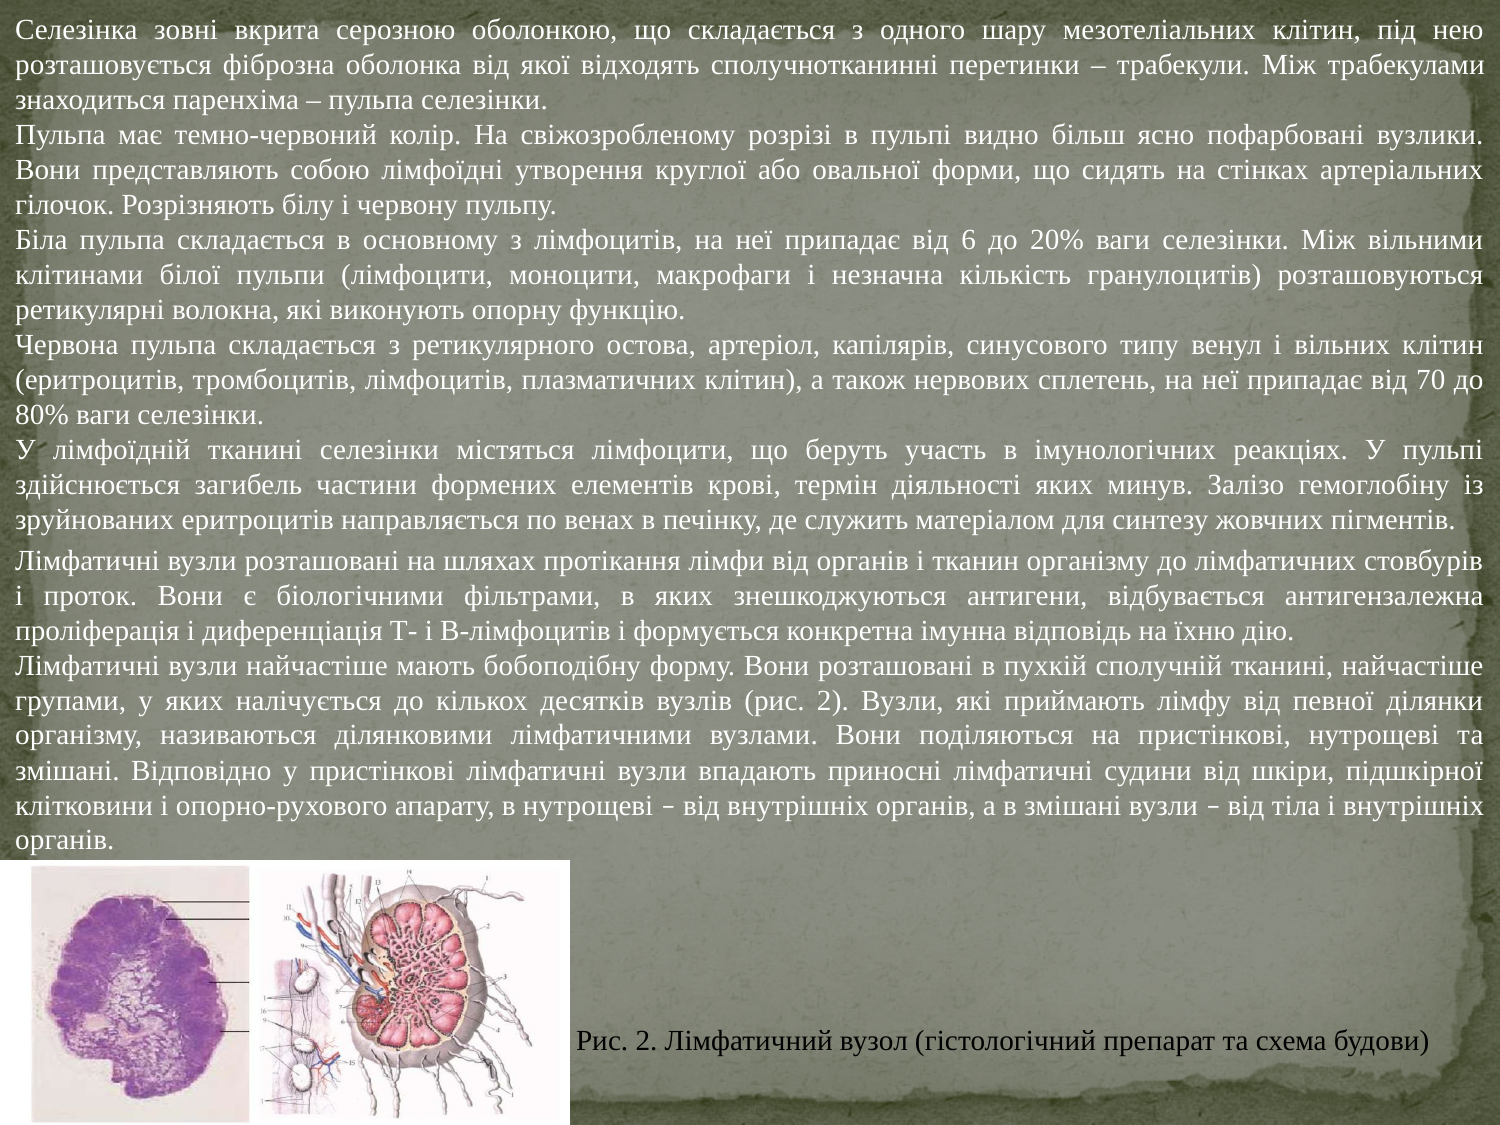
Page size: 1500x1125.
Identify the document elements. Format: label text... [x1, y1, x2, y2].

picture [1, 861, 571, 1125]
text_box Селезінка зовні вкрита серозною оболонкою, що складається з одного шару мезотеліальних клітин, під нею розташовується фіброзна оболонка від якої відходять сполучнотканинні перетинки – трабекули. Між трабекулами знаходиться паренхіма – пульпа селезінки. Пульпа має темно-червоний колір. На свіжозробленому розрізі в пульпі видно більш ясно пофарбовані вузлики. Вони представляють собою лімфоїдні утворення круглої або овальної форми, що сидять на стінках артеріальних гілочок. Розрізняють білу і червону пульпу. Біла пульпа складається в основному з лімфоцитів, на неї припадає від 6 до 20% ваги селезінки. Між вільними клітинами білої пульпи (лімфоцити, моноцити, макрофаги і незначна кількість гранулоцитів) розташовуються ретикулярні волокна, які виконують опорну функцію. Червона пульпа складається з ретикулярного остова, артеріол, капілярів, синусового типу венул і вільних клітин (еритроцитів, тромбоцитів, лімфоцитів, плазматичних клітин), а також нервових сплетень, на неї припадає від 70 до 80% ваги селезінки. У лімфоїдній тканині селезінки містяться лімфоцити, що беруть участь в імунологічних реакціях. У пульпі здійснюється загибель частини формених елементів крові, термін діяльності яких минув. Залізо гемоглобіну із зруйнованих еритроцитів направляється по венах в печінку, де служить матеріалом для синтезу жовчних пігментів. [0, 2, 1500, 533]
text_box Рис. 2. Лімфатичний вузол (гістологічний препарат та схема будови) [580, 1013, 1500, 1064]
text_box Лімфатичні вузли розташовані на шляхах протікання лімфи від органів і тканин організму до лімфатичних стовбурів і проток. Вони є біологічними фільтрами, в яких знешкоджуються антигени, відбувається антигензалежна проліферація і диференціація Т- і В-лімфоцитів і формується конкретна імунна відповідь на їхню дію. Лімфатичні вузли найчастіше мають бобоподібну форму. Вони розташовані в пухкій сполучній тканині, найчастіше групами, у яких налічується до кількох десятків вузлів (рис. 2). Вузли, які приймають лімфу від певної ділянки організму, називаються ділянковими лімфатичними вузлами. Вони поділяються на пристінкові, нутрощеві та змішані. Відповідно у пристінкові лімфатичні вузли впадають приносні лімфатичні судини від шкіри, підшкірної клітковини і опорно-рухового апарату, в нутрощеві – від внутрішніх органів, а в змішані вузли – від тіла і внутрішніх органів. [0, 533, 1500, 864]
